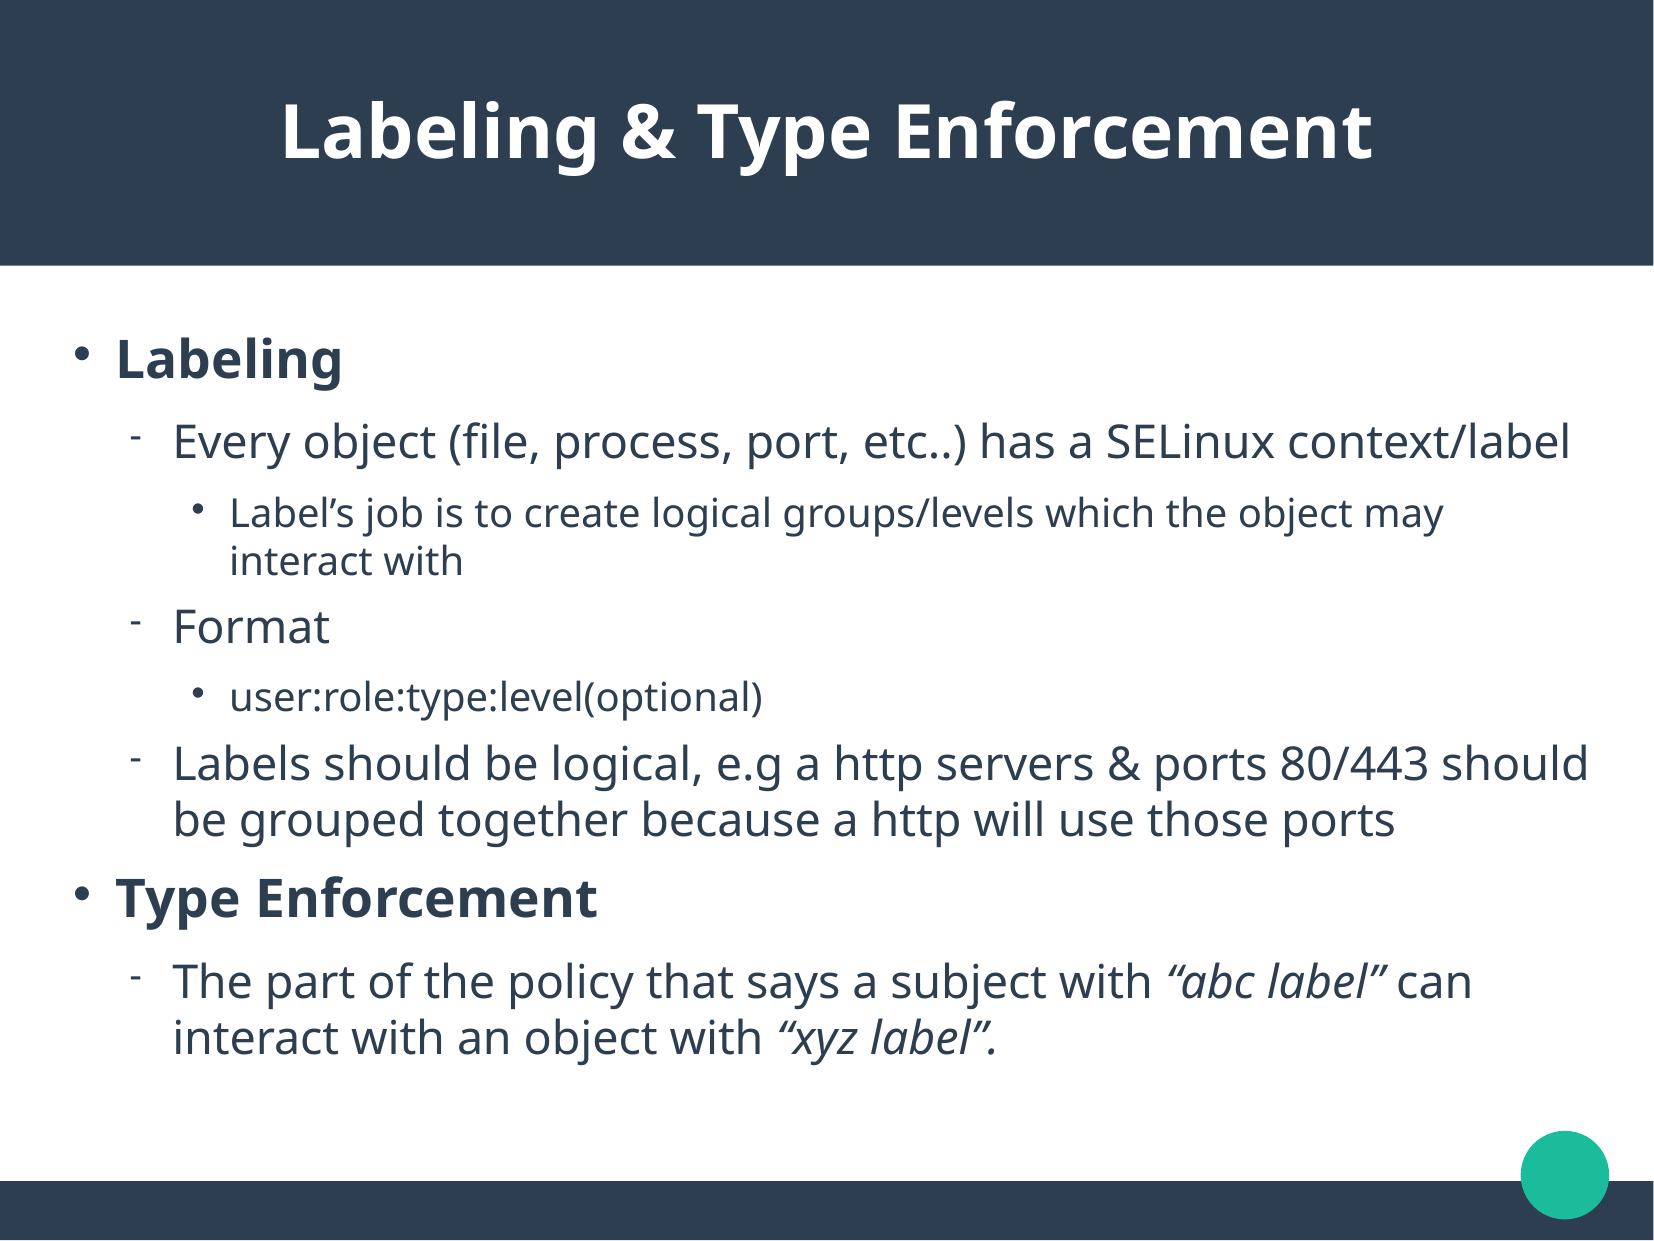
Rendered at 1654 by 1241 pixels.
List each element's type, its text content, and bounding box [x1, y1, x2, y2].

text_box Labeling & Type Enforcement [58, 49, 1595, 207]
text_box Labeling Every object (file, process, port, etc..) has a SELinux context/label Label’s job is to create logical groups/levels which the object may interact with Format user:role:type:level(optional) Labels should be logical, e.g a http servers & ports 80/443 should be grouped together because a http will use those ports Type Enforcement The part of the policy that says a subject with “abc label” can interact with an object with “xyz label”. [58, 324, 1595, 1152]
